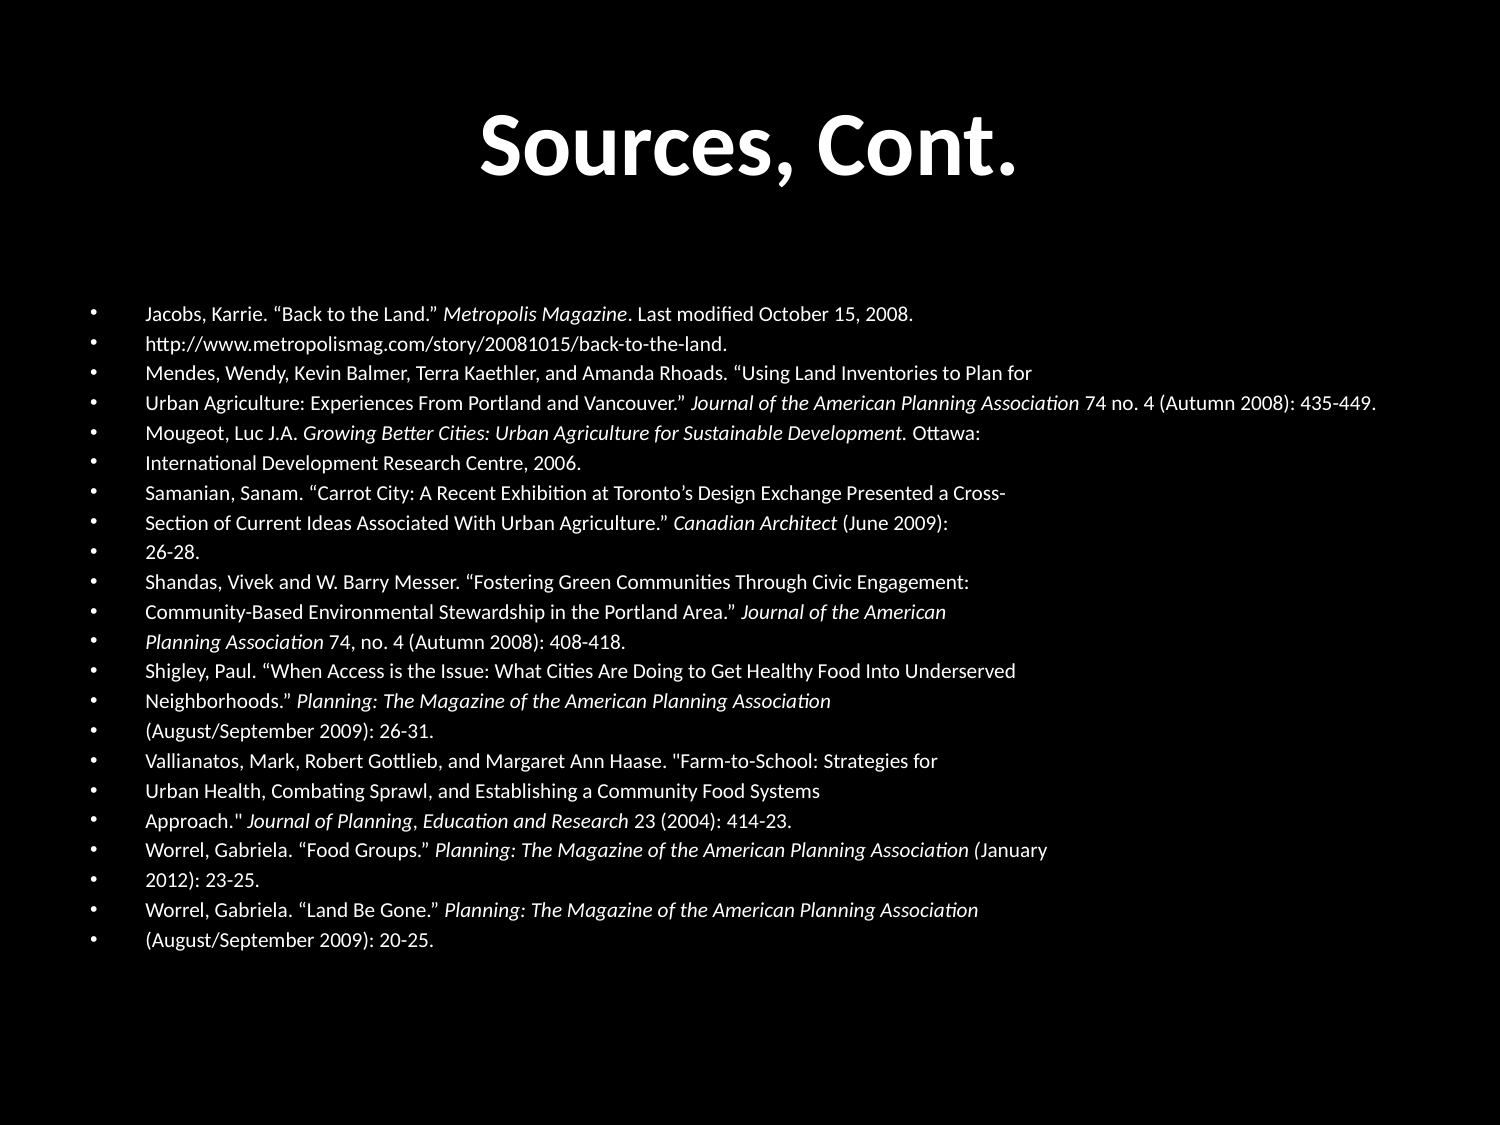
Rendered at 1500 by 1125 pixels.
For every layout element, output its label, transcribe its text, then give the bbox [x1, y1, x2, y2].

title Sources, Cont. [75, 45, 1425, 233]
list Jacobs, Karrie. “Back to the Land.” Metropolis Magazine. Last modified October 15, 2008. http://www.metropolismag.com/story/20081015/back-to-the-land. Mendes, Wendy, Kevin Balmer, Terra Kaethler, and Amanda Rhoads. “Using Land Inventories to Plan for Urban Agriculture: Experiences From Portland and Vancouver.” Journal of the American Planning Association 74 no. 4 (Autumn 2008): 435-449. Mougeot, Luc J.A. Growing Better Cities: Urban Agriculture for Sustainable Development. Ottawa: International Development Research Centre, 2006. Samanian, Sanam. “Carrot City: A Recent Exhibition at Toronto’s Design Exchange Presented a Cross- Section of Current Ideas Associated With Urban Agriculture.” Canadian Architect (June 2009): 26-28. Shandas, Vivek and W. Barry Messer. “Fostering Green Communities Through Civic Engagement: Community-Based Environmental Stewardship in the Portland Area.” Journal of the American Planning Association 74, no. 4 (Autumn 2008): 408-418. Shigley, Paul. “When Access is the Issue: What Cities Are Doing to Get Healthy Food Into Underserved Neighborhoods.” Planning: The Magazine of the American Planning Association (August/September 2009): 26-31. Vallianatos, Mark, Robert Gottlieb, and Margaret Ann Haase. "Farm-to-School: Strategies for Urban Health, Combating Sprawl, and Establishing a Community Food Systems Approach." Journal of Planning, Education and Research 23 (2004): 414-23. Worrel, Gabriela. “Food Groups.” Planning: The Magazine of the American Planning Association (January 2012): 23-25. Worrel, Gabriela. “Land Be Gone.” Planning: The Magazine of the American Planning Association (August/September 2009): 20-25. [75, 262, 1425, 1005]
